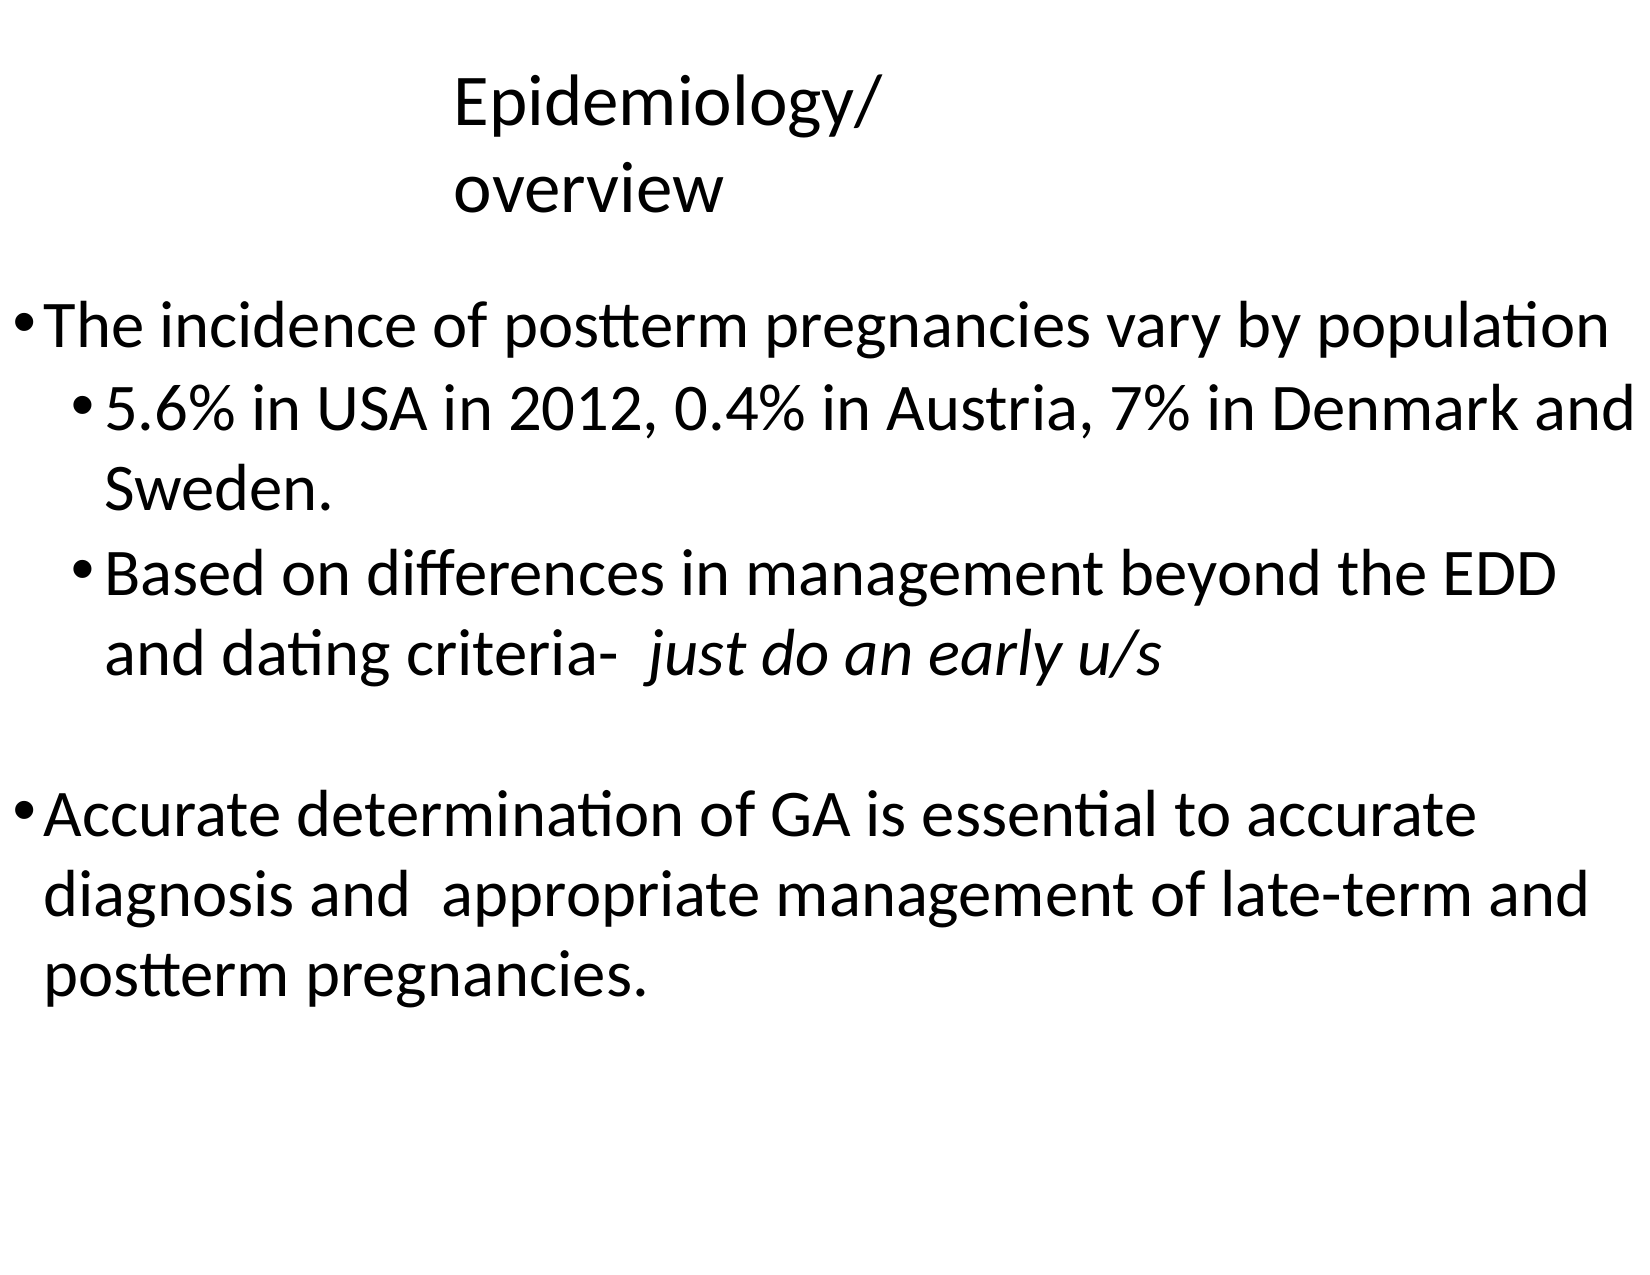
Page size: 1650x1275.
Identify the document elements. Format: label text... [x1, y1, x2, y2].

text_box The incidence of postterm pregnancies vary by population 5.6% in USA in 2012, 0.4% in Austria, 7% in Denmark and Sweden. Based on differences in management beyond the EDD and dating criteria- just do an early u/s Accurate determination of GA is essential to accurate diagnosis and appropriate management of late-term and postterm pregnancies. [12, 275, 1650, 1010]
title Epidemiology/overview [451, 50, 1141, 265]
